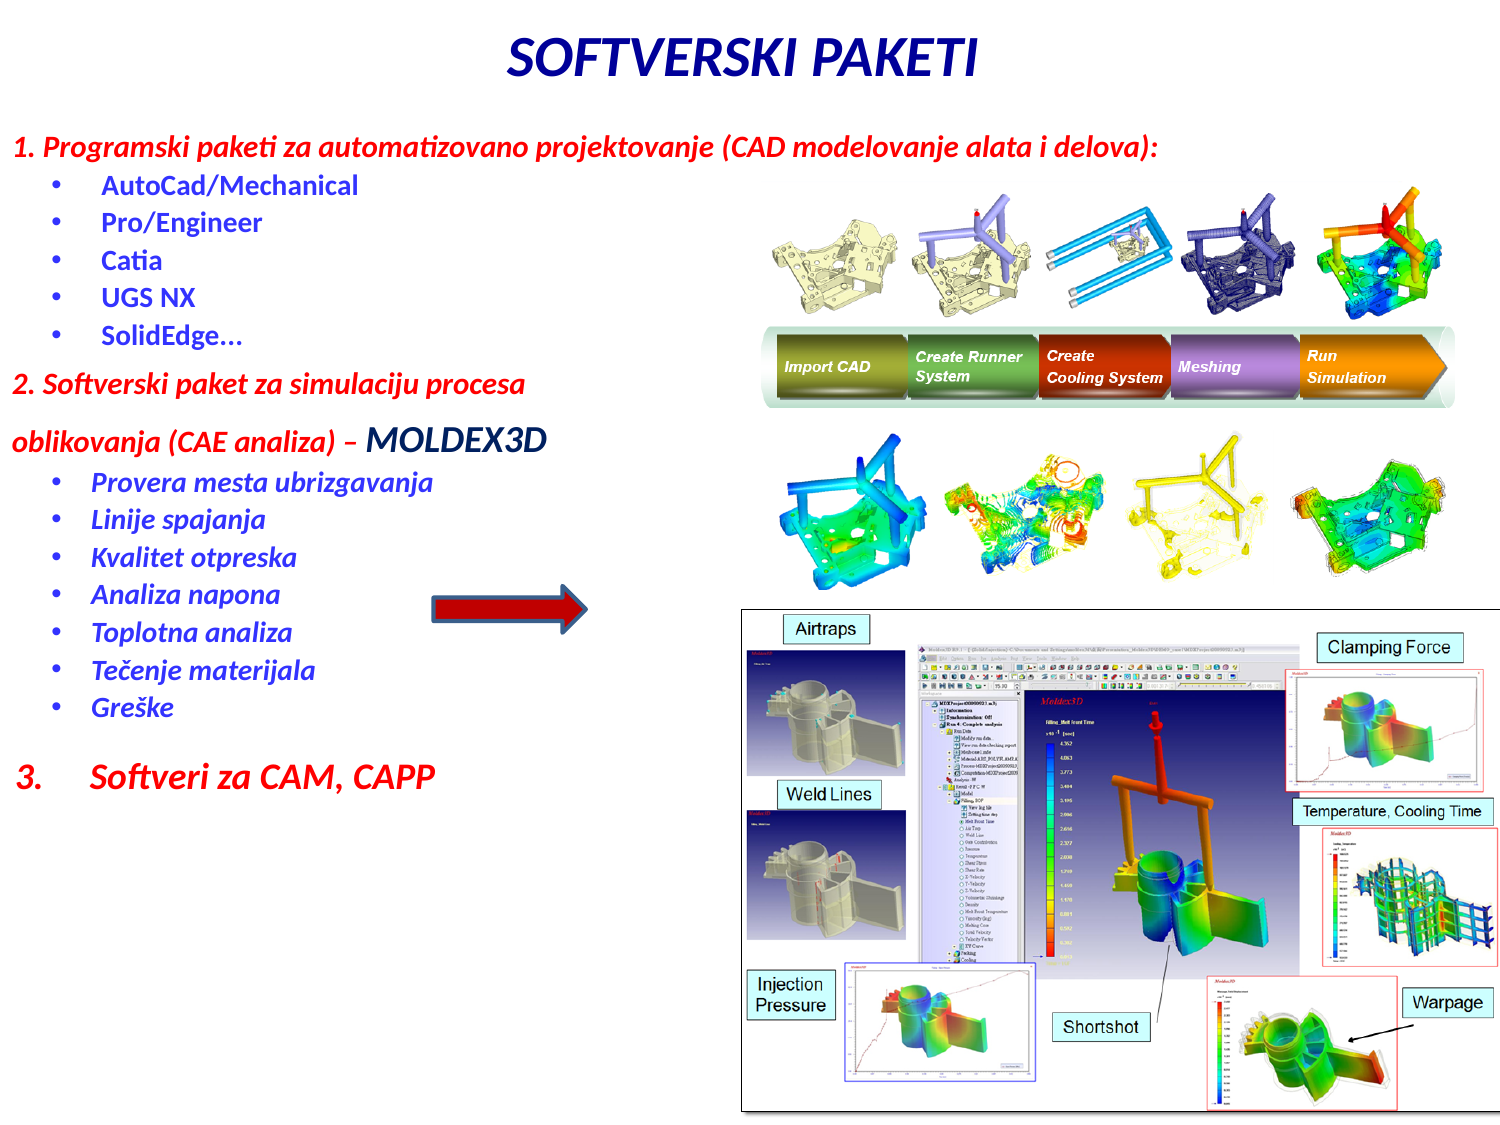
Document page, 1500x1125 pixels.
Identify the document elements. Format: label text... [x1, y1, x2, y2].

picture [741, 609, 1500, 1118]
picture [761, 181, 1455, 596]
text_box [431, 583, 588, 635]
title SOFTVERSKI PAKETI [105, 0, 1381, 106]
list 1. Programski paketi za automatizovano projektovanje (CAD modelovanje alata i delova): AutoCad/Mechanical Pro/Engineer Catia UGS NX SolidEdge... 2. Softverski paket za simulaciju procesa oblikovanja (CAE analiza) – MOLDEX3D Provera mesta ubrizgavanja Linije spajanja Kvalitet otpreska Analiza napona Toplotna analiza Tečenje materijala Greške [0, 123, 1497, 733]
text_box Softveri za CAM, CAPP [0, 750, 727, 806]
